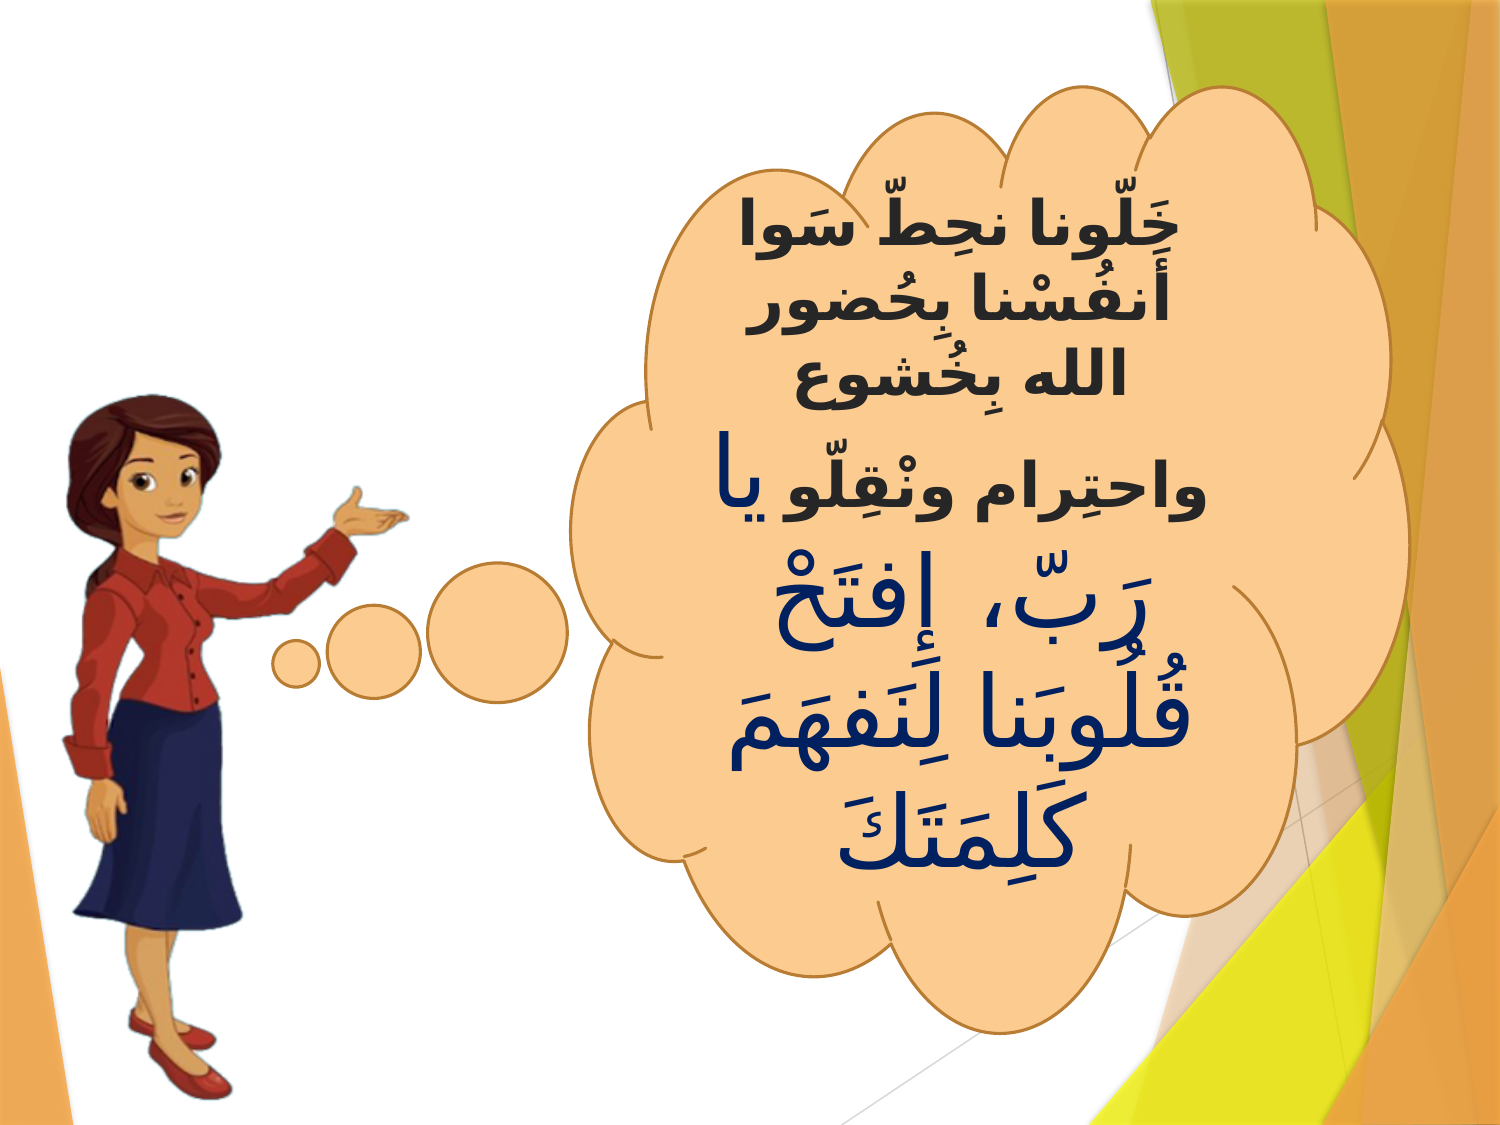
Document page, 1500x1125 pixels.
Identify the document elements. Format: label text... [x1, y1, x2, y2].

text_box خَلّونا نحِطّ سَوا أَنفُسْنا بِحُضور الله بِخُشوع واحتِرام ونْقِلّو يا رَبّ، إِفتَحْ قُلُوبَنا لِنَفهَمَ كَلِمَتَكَ [568, 85, 1412, 1036]
picture [0, 349, 471, 1125]
text_box خَلّونا نحِطّ سَوا أَنفُسْنا بِحُضور الله بِخُشوع واحتِرام ونْقِلّو يا رَبّ، إِفتَحْ قُلُوبَنا لِنَفهَمَ كَلِمَتَكَ [477, 561, 569, 705]
